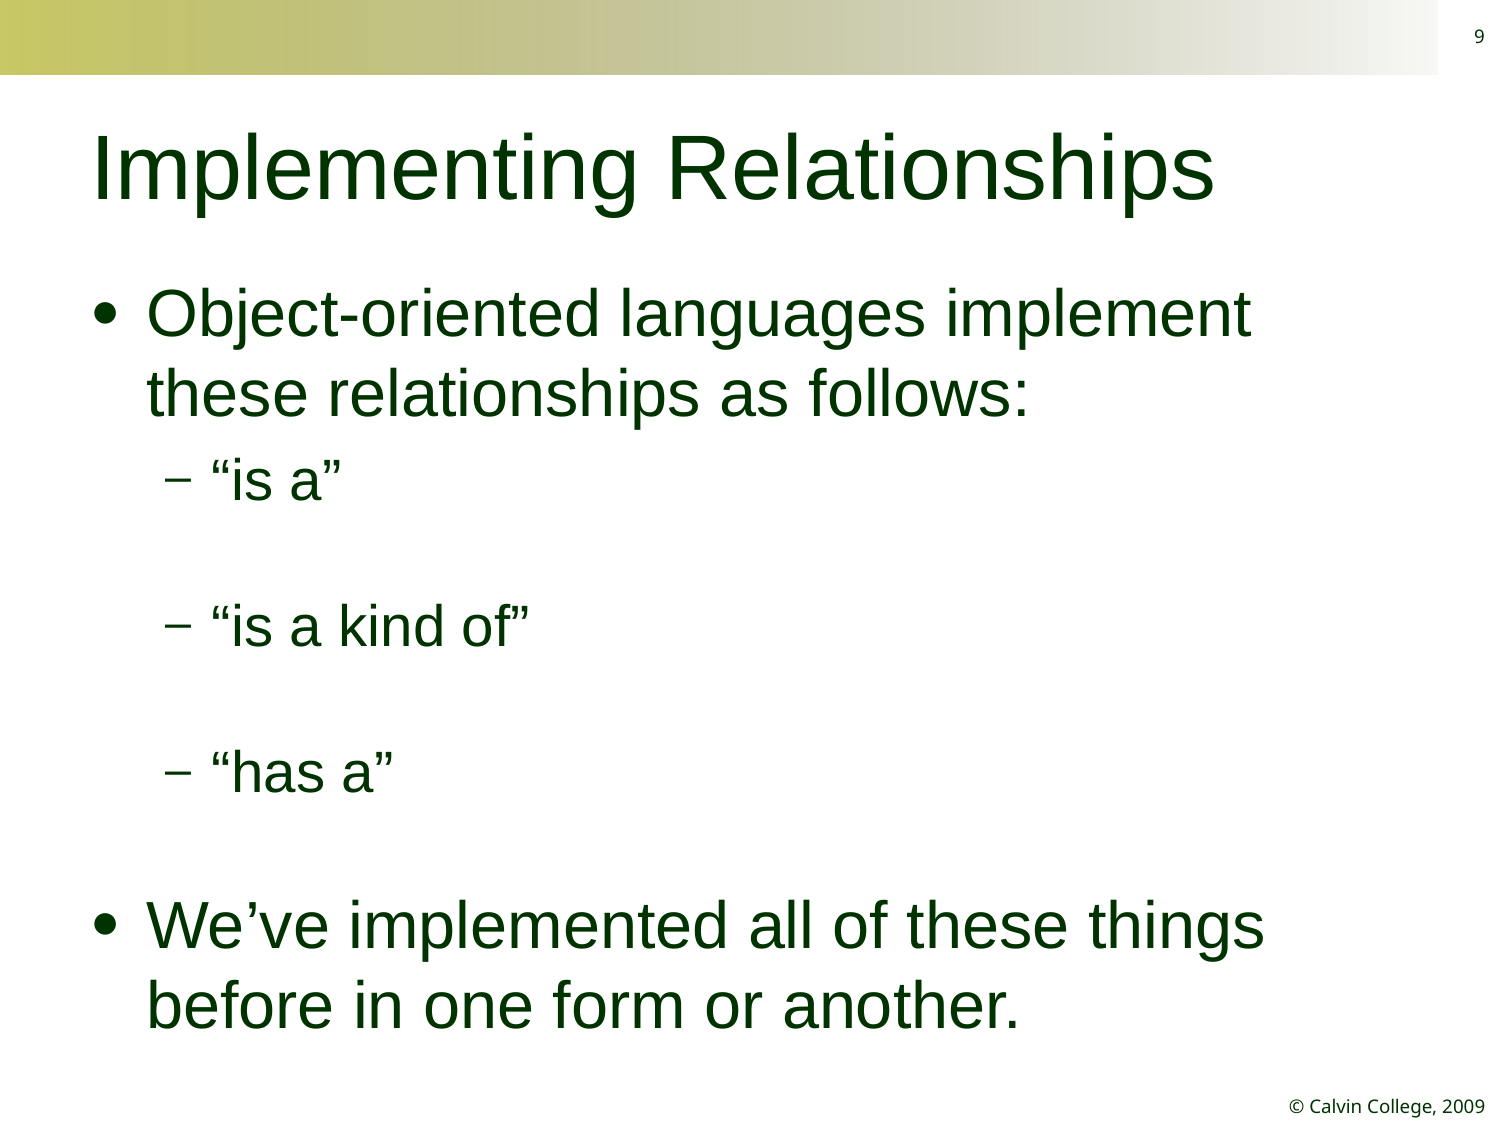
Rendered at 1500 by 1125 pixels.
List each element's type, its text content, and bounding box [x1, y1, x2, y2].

slide_number 9 [1437, 0, 1500, 76]
list Object-oriented languages implement these relationships as follows: “is a” “is a kind of” “has a” We’ve implemented all of these things before in one form or another. [74, 262, 1426, 1038]
title Implementing Relationships [74, 74, 1426, 251]
